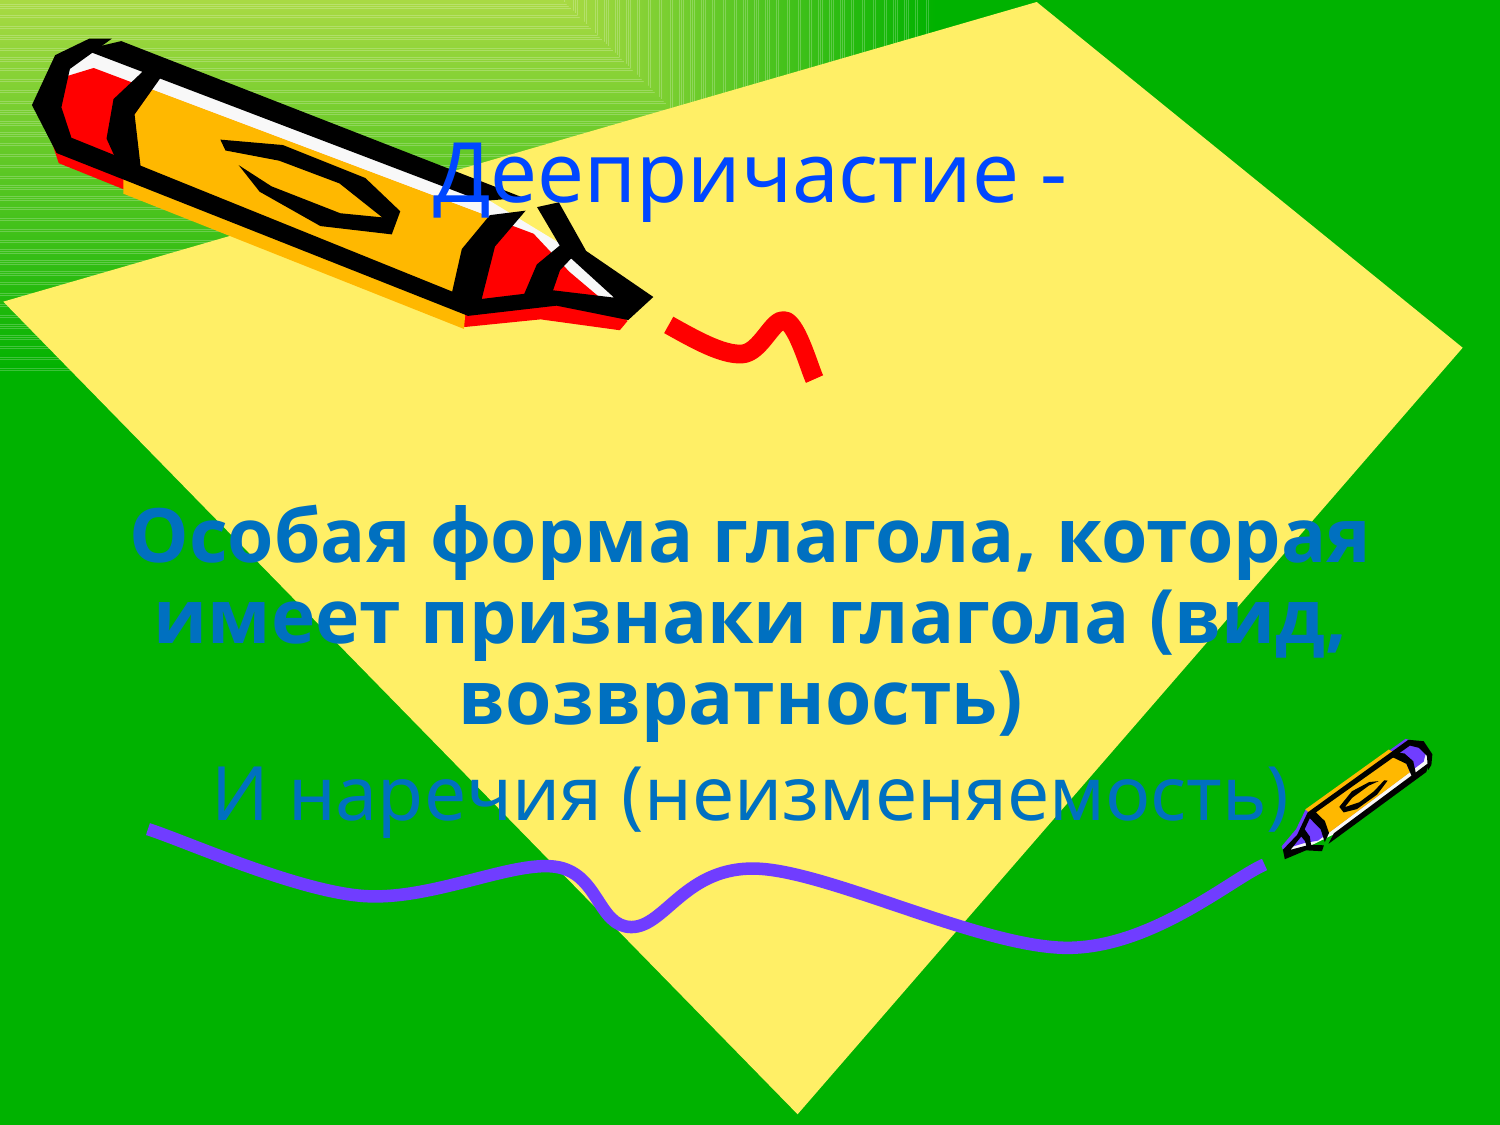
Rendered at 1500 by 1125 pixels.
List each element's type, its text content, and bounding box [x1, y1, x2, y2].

title Деепричастие - [110, 86, 1392, 267]
subtitle Особая форма глагола, которая имеет признаки глагола (вид, возвратность) И наречия (неизменяемость) [110, 312, 1392, 1023]
